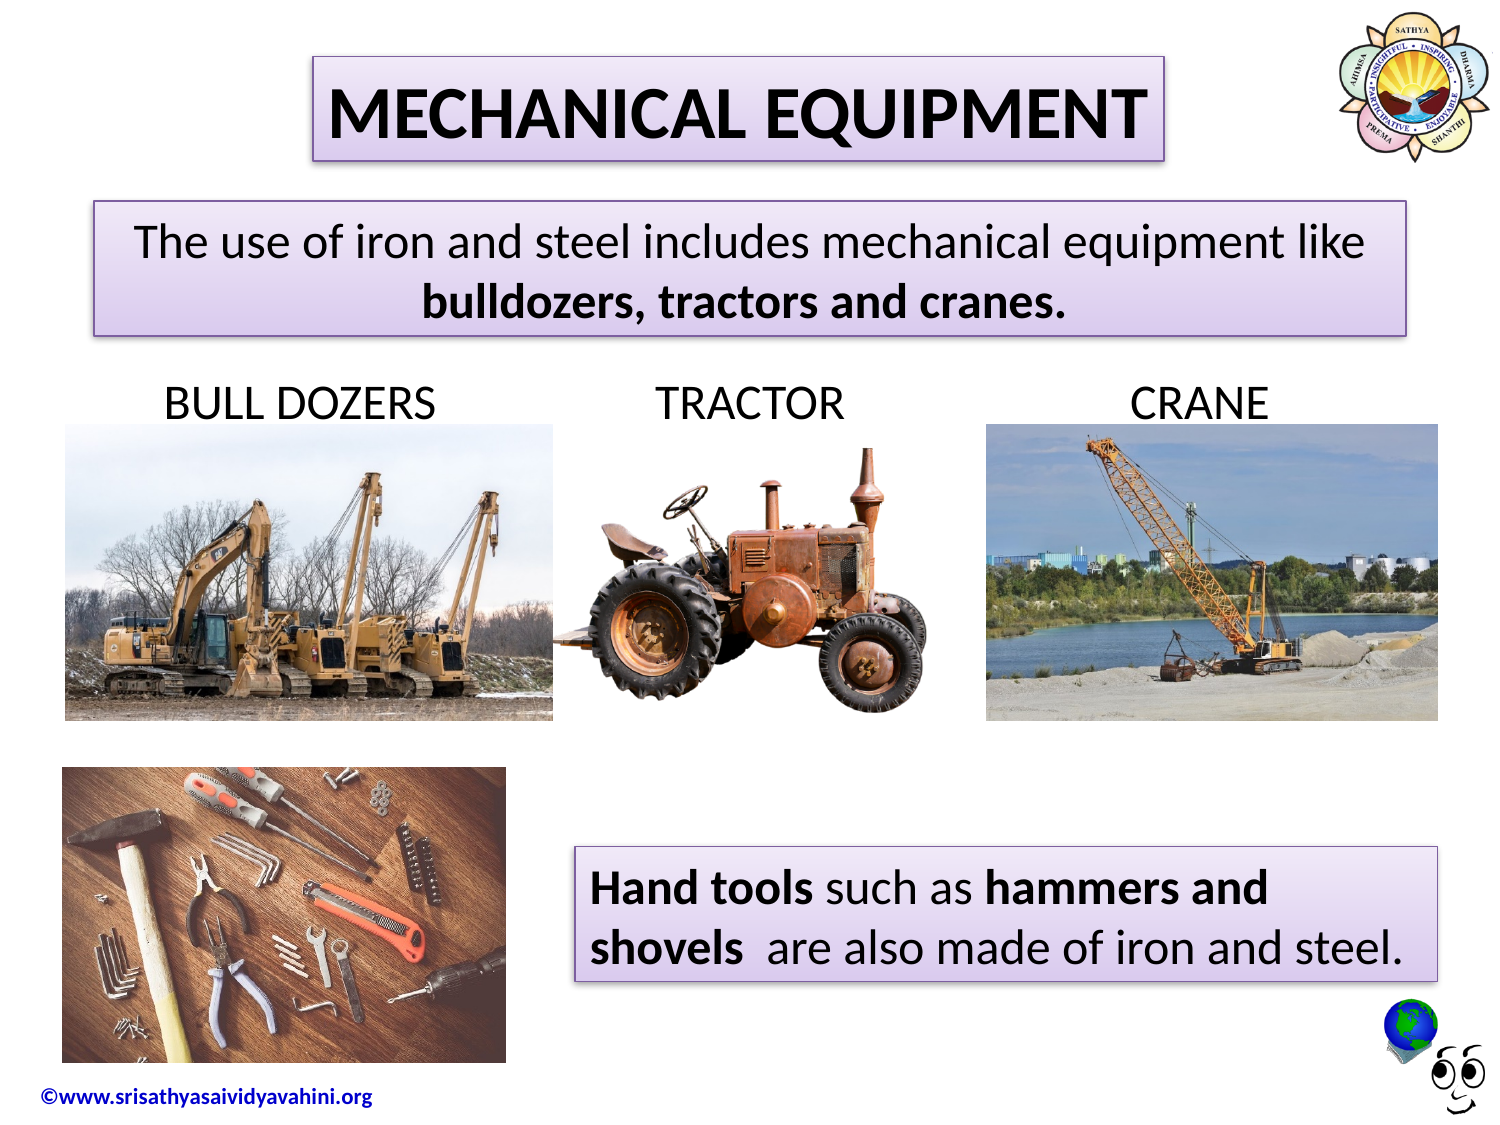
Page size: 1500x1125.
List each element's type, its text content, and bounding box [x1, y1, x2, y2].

picture [1350, 974, 1500, 1125]
text_box CRANE [1037, 362, 1363, 423]
text_box Hand tools such as hammers and shovels are also made of iron and steel. [574, 846, 1438, 982]
text_box BULL DOZERS [137, 362, 463, 423]
text_box MECHANICAL EQUIPMENT [312, 56, 1165, 162]
text_box TRACTOR [587, 362, 913, 423]
text_box The use of iron and steel includes mechanical equipment like bulldozers, tractors and cranes. [93, 200, 1407, 337]
picture [1333, 8, 1493, 163]
picture [62, 766, 506, 1063]
picture [64, 424, 1438, 721]
